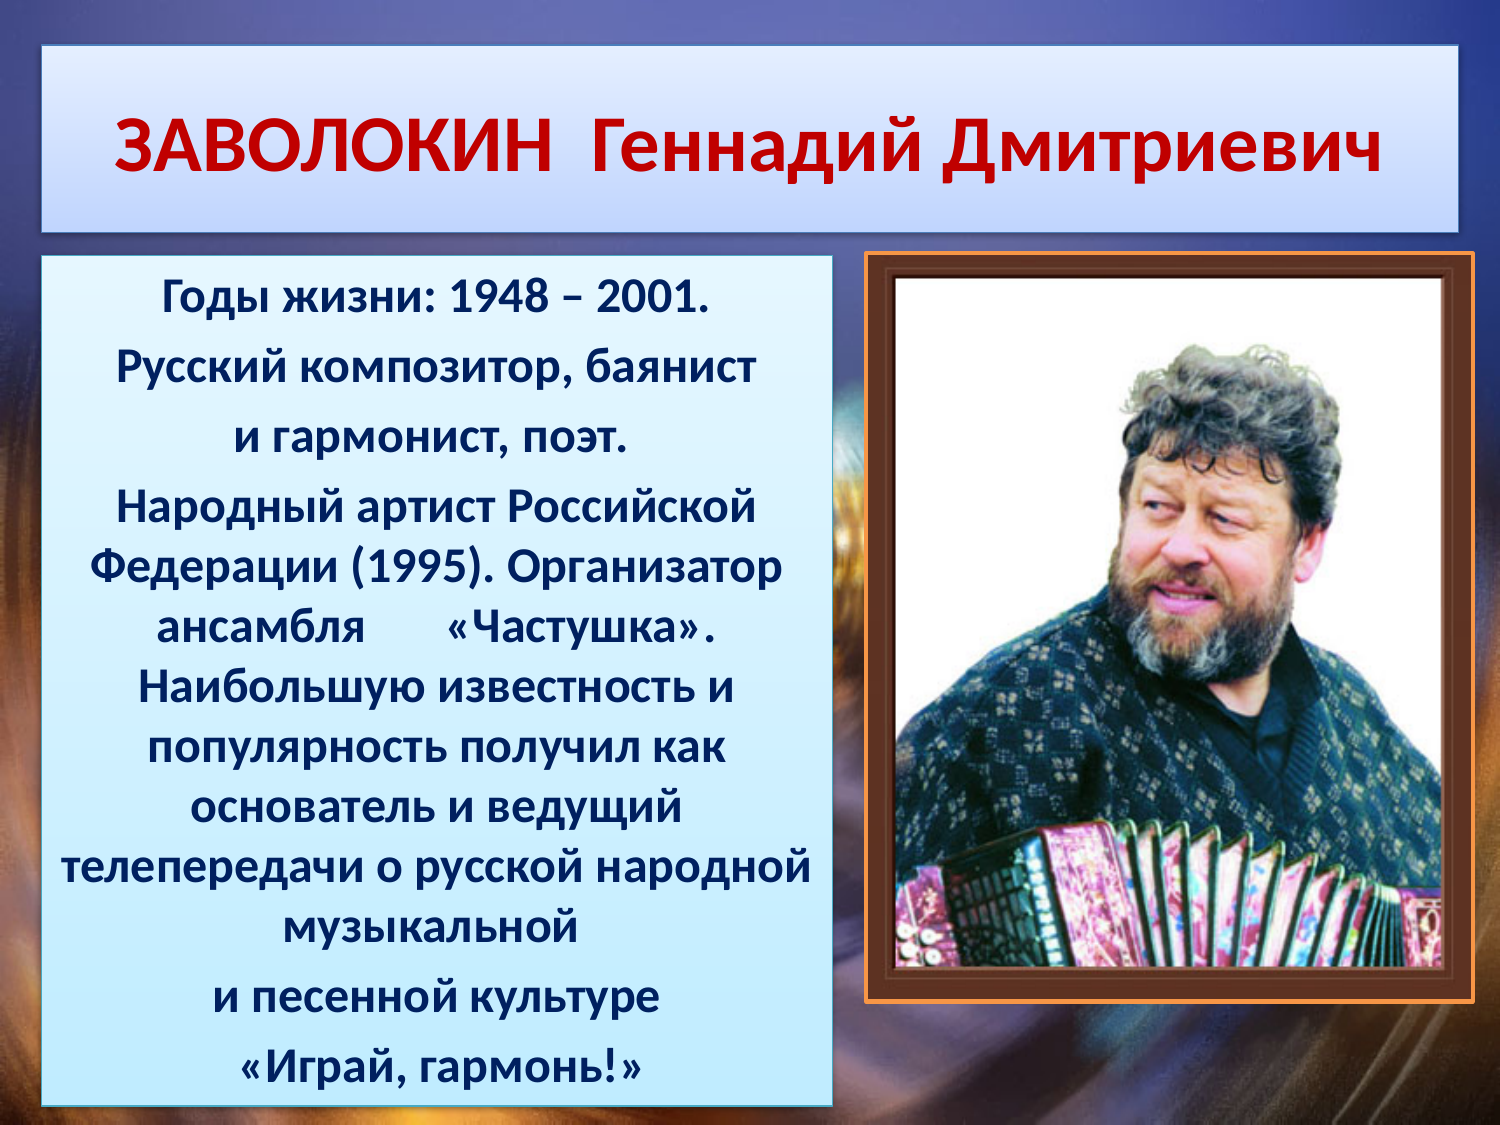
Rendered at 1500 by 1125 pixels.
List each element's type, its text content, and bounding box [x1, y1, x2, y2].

title ЗАВОЛОКИН Геннадий Дмитриевич [41, 44, 1459, 233]
picture [0, 0, 1500, 1125]
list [867, 255, 1471, 1000]
list Годы жизни: 1948 – 2001. Русский композитор, баянист и гармонист, поэт. Народный артист Российской Федерации (1995). Организатор ансамбля «Частушка». Наибольшую известность и популярность получил как основатель и ведущий телепередачи о русской народной музыкальной и песенной культуре «Играй, гармонь!» [41, 255, 833, 1107]
